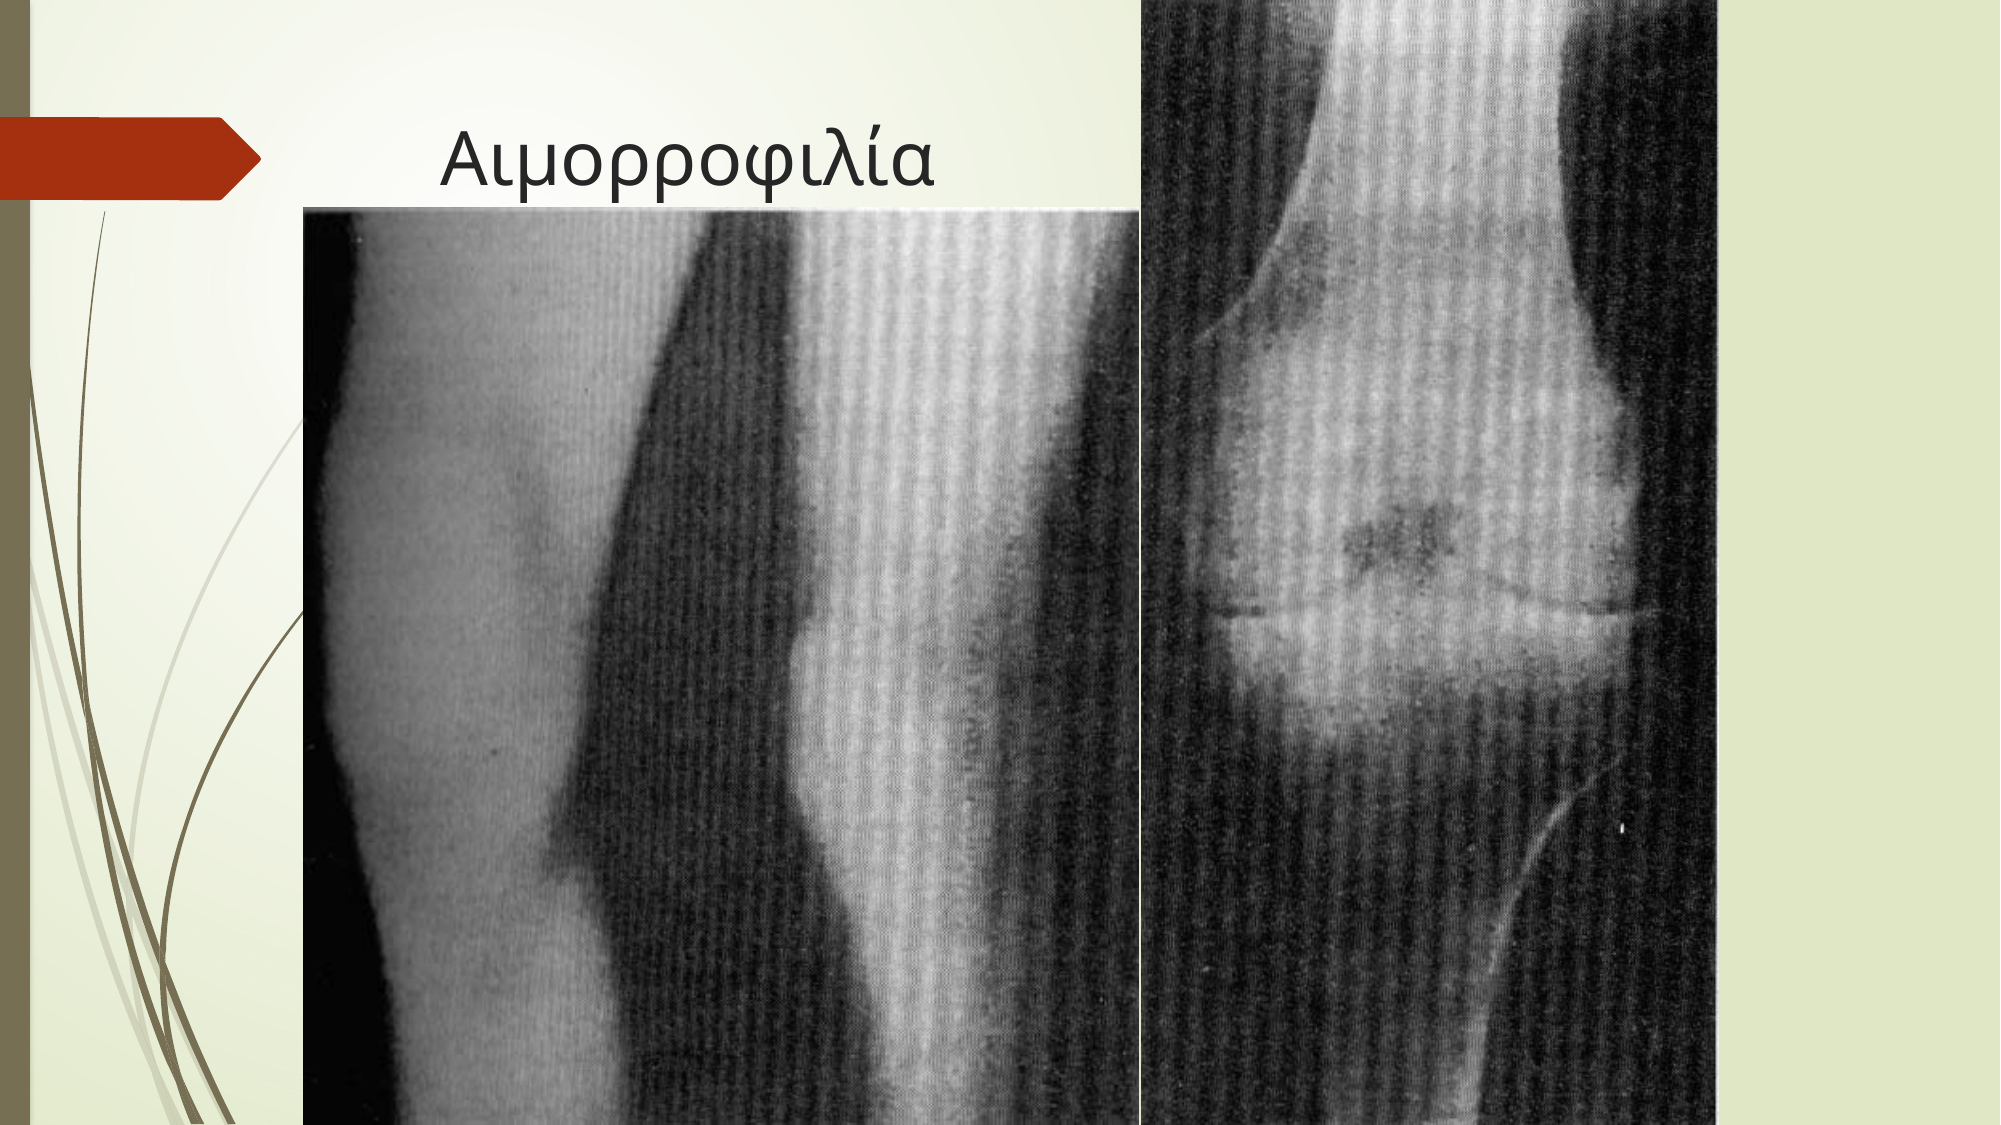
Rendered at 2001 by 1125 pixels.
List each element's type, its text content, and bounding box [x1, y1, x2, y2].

title Αιμορροφιλία [425, 102, 998, 207]
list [1141, 0, 1719, 1125]
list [302, 207, 1140, 1125]
